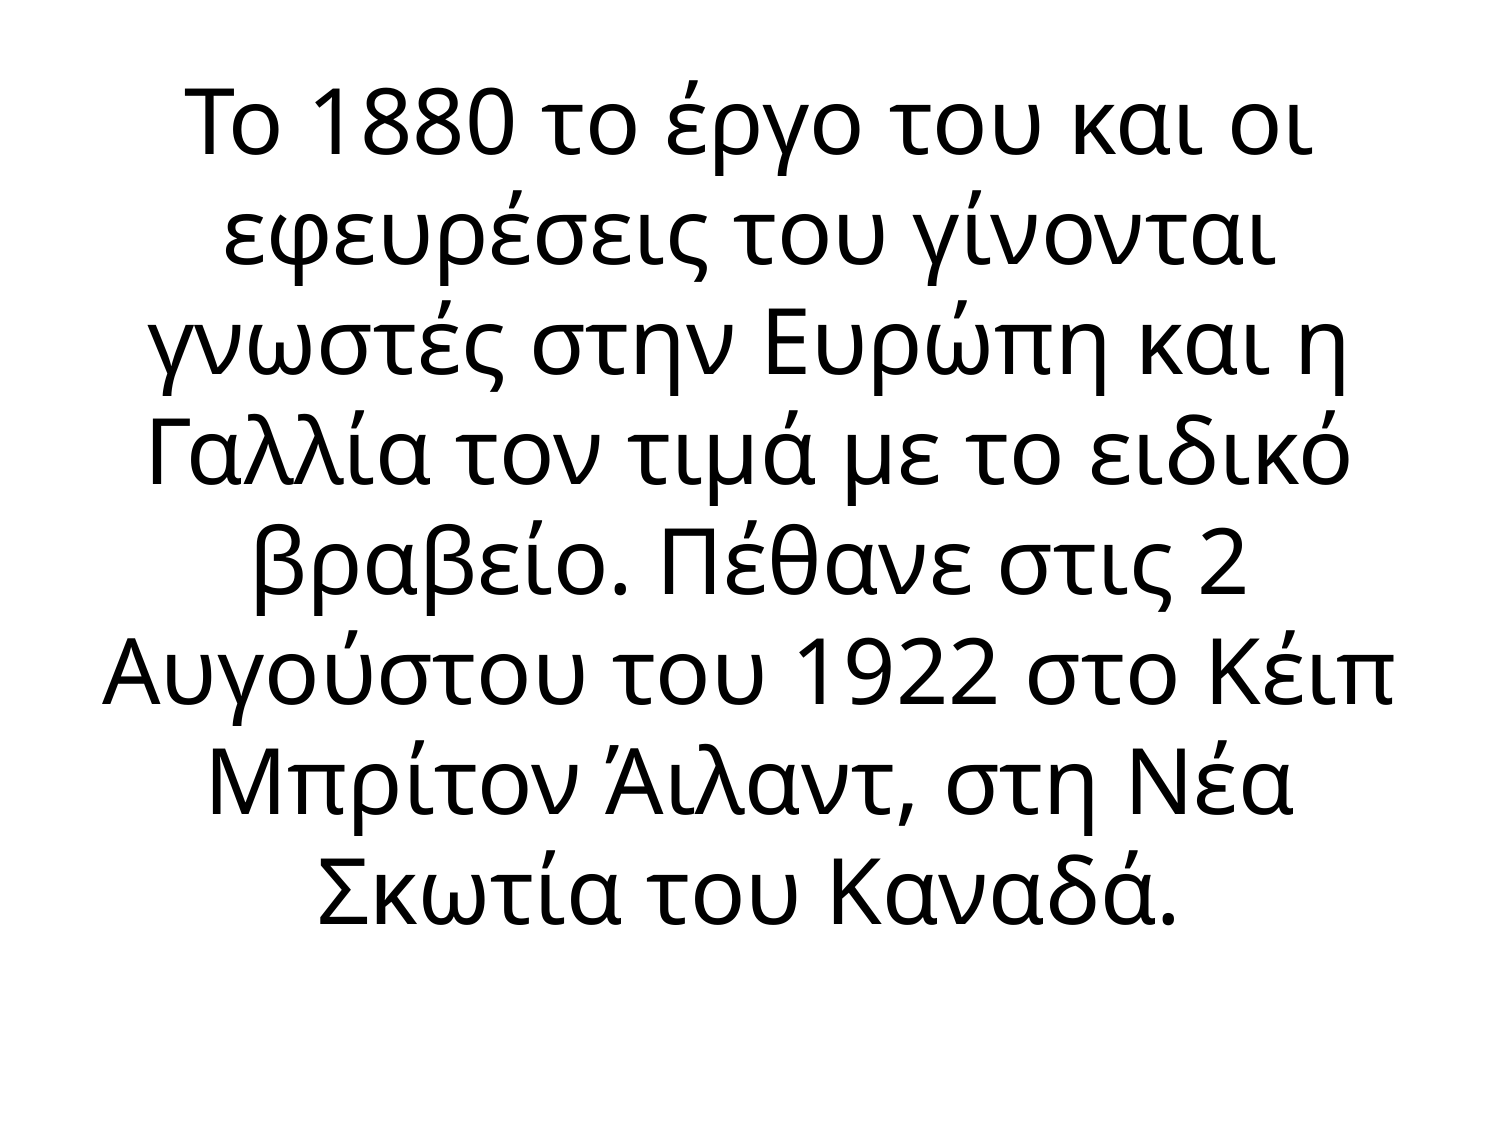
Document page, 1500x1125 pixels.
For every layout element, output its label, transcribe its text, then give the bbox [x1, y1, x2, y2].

title Το 1880 το έργο του και οι εφευρέσεις του γίνονται γνωστές στην Ευρώπη και η Γαλλία τον τιμά με το ειδικό βραβείο. Πέθανε στις 2 Αυγούστου του 1922 στο Κέιπ Μπρίτον Άιλαντ, στη Νέα Σκωτία του Καναδά. [75, 45, 1425, 1071]
